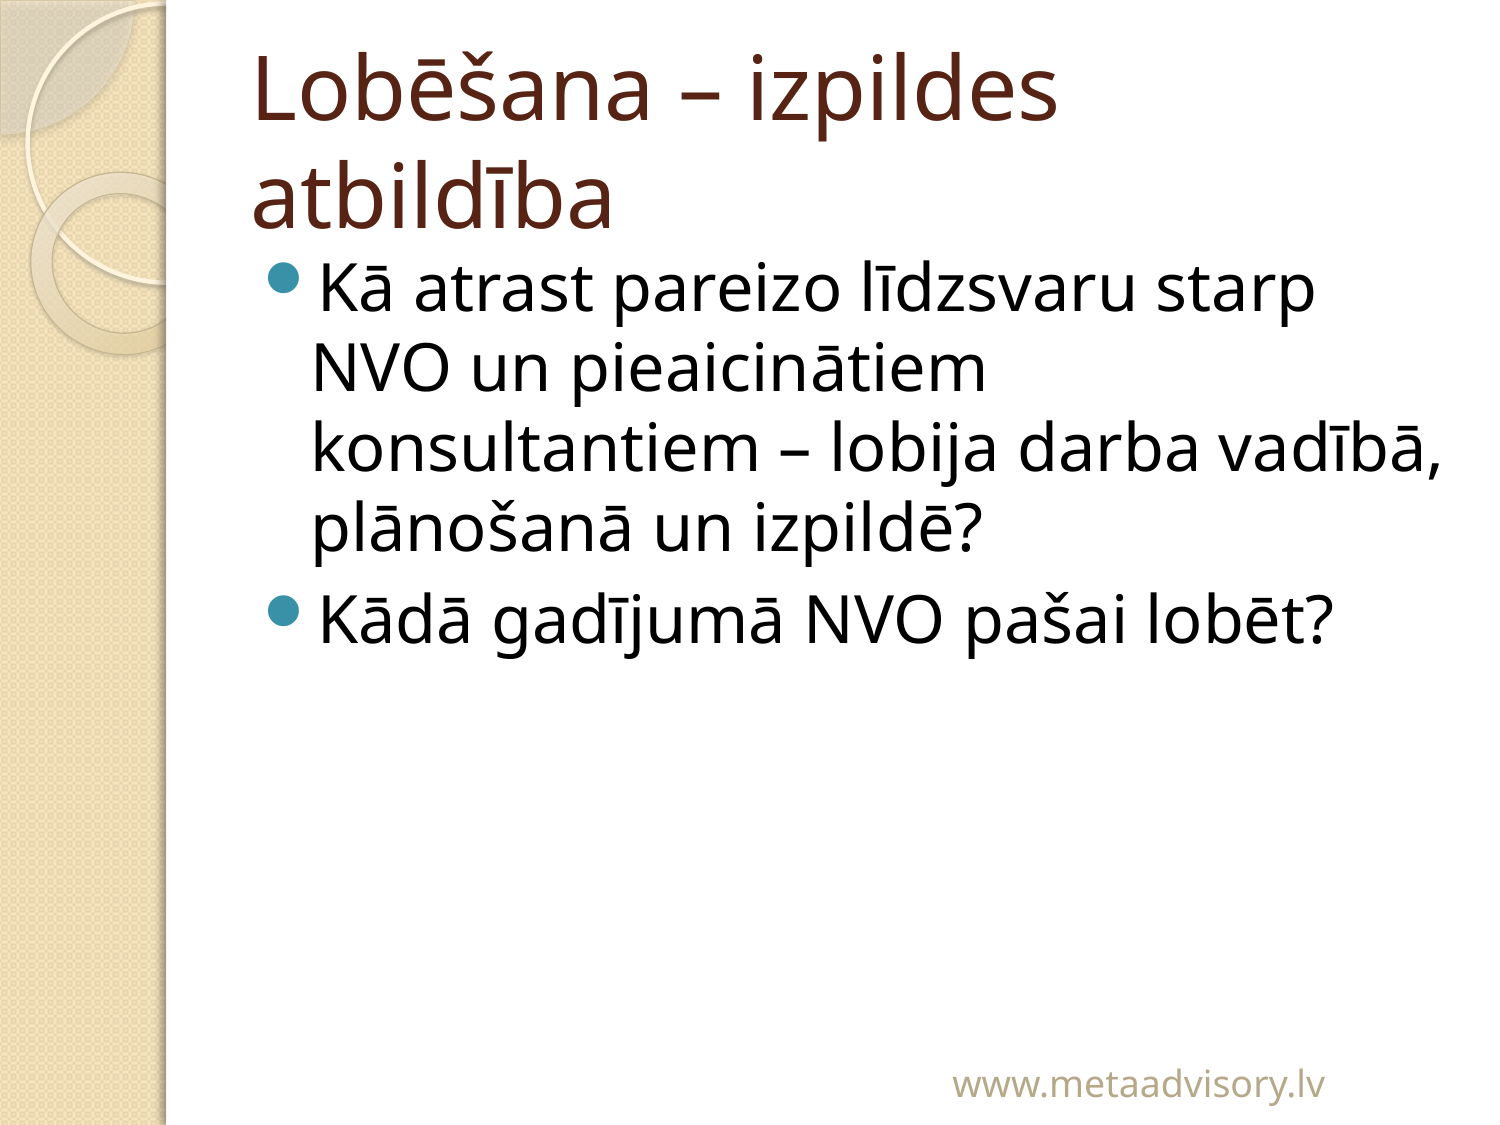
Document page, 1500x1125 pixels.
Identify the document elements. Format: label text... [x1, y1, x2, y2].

footer www.metaadvisory.lv [937, 1034, 1413, 1113]
list Kā atrast pareizo līdzsvaru starp NVO un pieaicinātiem konsultantiem – lobija darba vadībā, plānošanā un izpildē? Kādā gadījumā NVO pašai lobēt? [235, 237, 1466, 1025]
title Lobēšana – izpildes atbildība [235, 45, 1466, 233]
